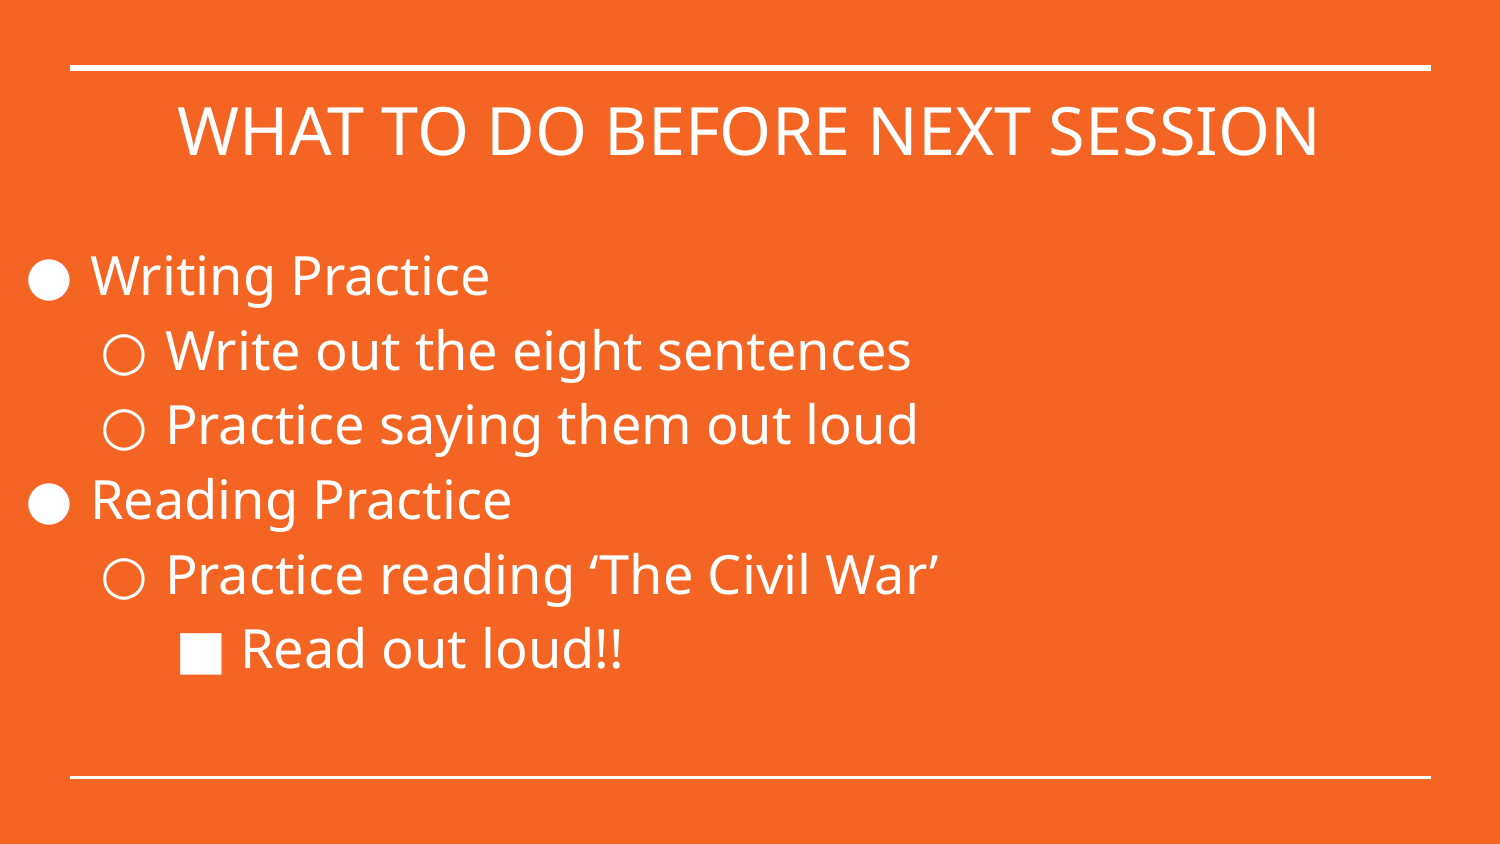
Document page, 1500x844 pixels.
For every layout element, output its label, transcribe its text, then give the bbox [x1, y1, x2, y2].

list Writing Practice Write out the eight sentences Practice saying them out loud Reading Practice Practice reading ‘The Civil War’ Read out loud!! [0, 216, 1500, 767]
title WHAT TO DO BEFORE NEXT SESSION [69, 65, 1431, 192]
